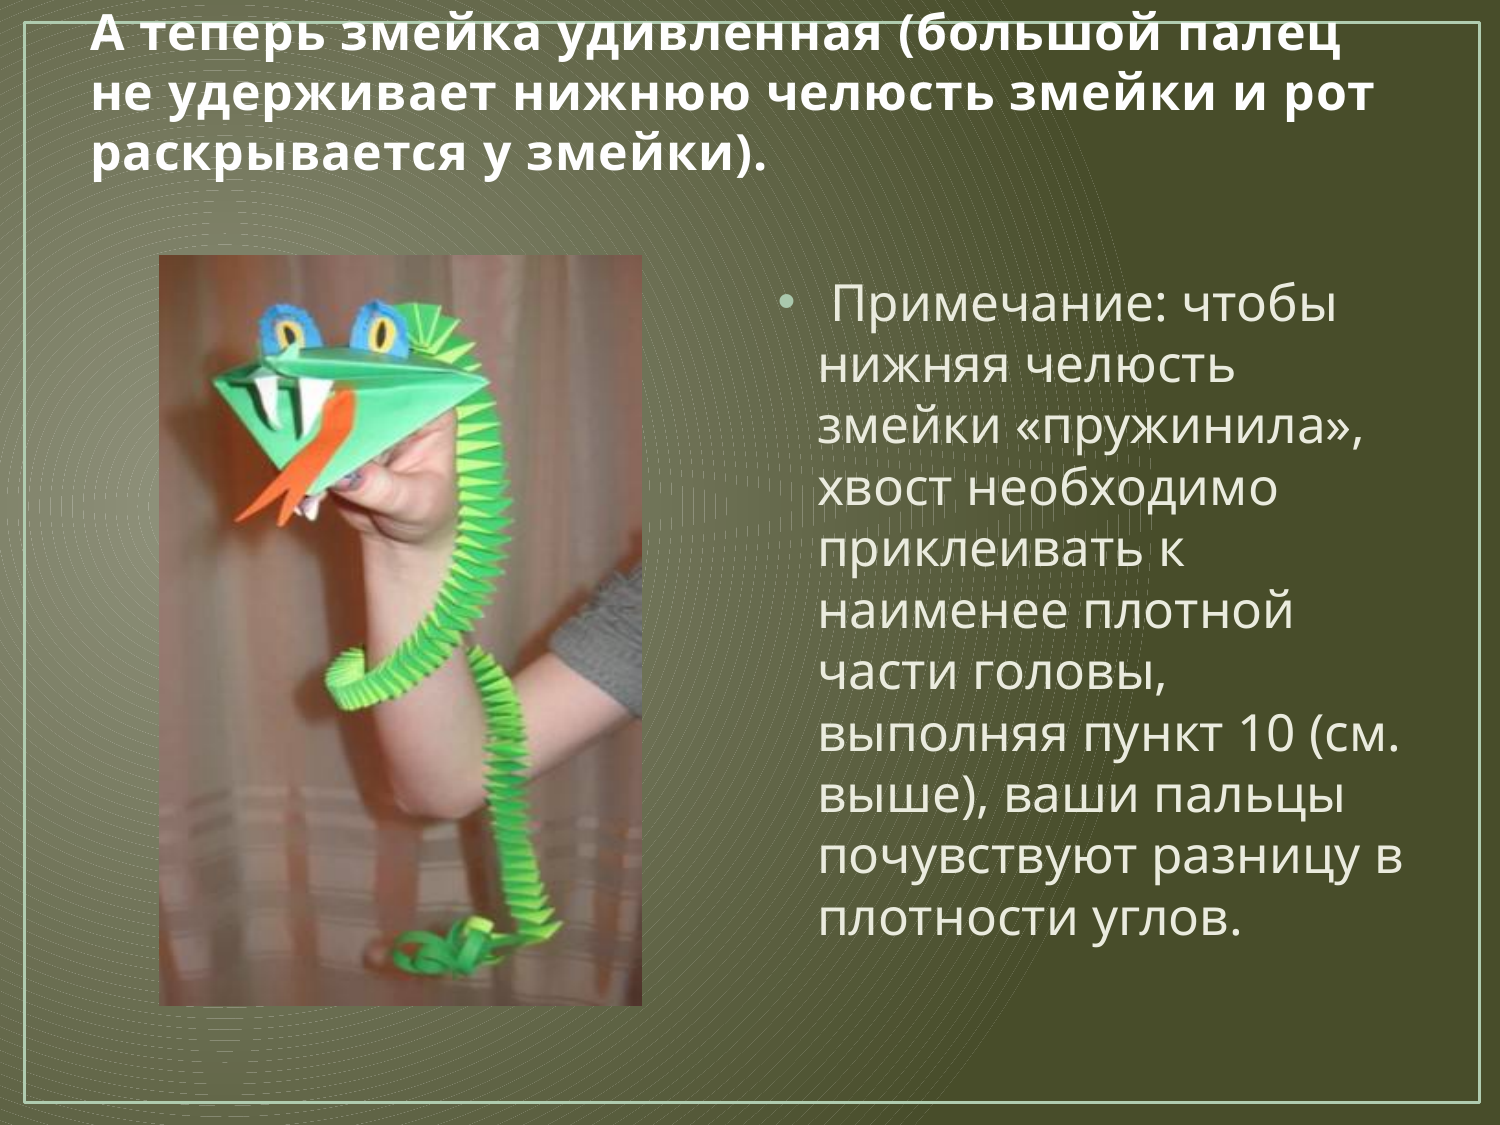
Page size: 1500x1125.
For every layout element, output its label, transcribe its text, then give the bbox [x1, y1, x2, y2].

list Примечание: чтобы нижняя челюсть змейки «пружинила», хвост необходимо приклеивать к наименее плотной части головы, выполняя пункт 10 (см. выше), ваши пальцы почувствуют разницу в плотности углов. [762, 262, 1425, 1005]
title А теперь змейка удивленная (большой палец не удерживает нижнюю челюсть змейки и рот раскрывается у змейки). [75, 45, 1425, 233]
picture [159, 255, 642, 1006]
